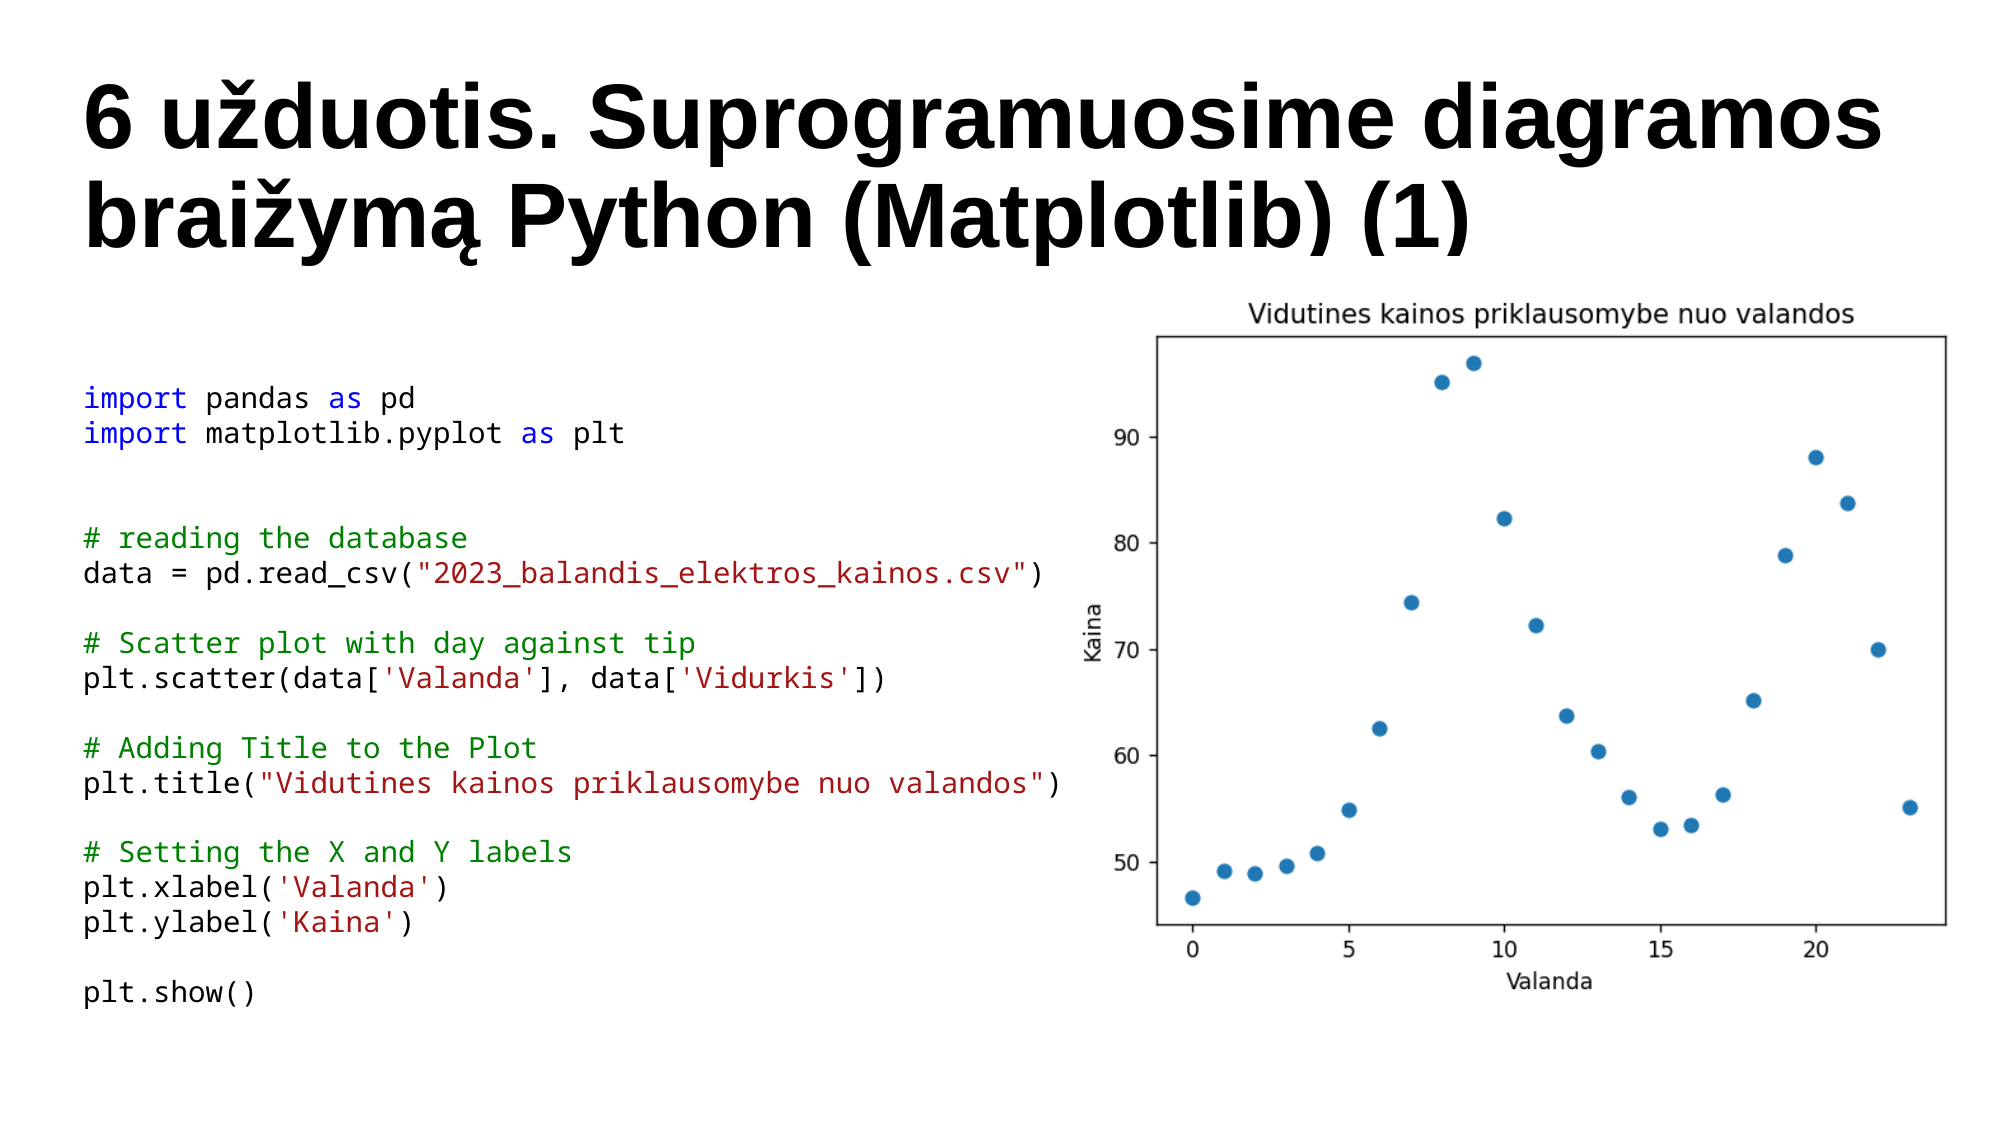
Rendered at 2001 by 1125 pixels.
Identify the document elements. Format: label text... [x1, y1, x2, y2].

text_box import pandas as pd import matplotlib.pyplot as plt # reading the database data = pd.read_csv("2023_balandis_elektros_kainos.csv") # Scatter plot with day against tip plt.scatter(data['Valanda'], data['Vidurkis']) # Adding Title to the Plot plt.title("Vidutines kainos priklausomybe nuo valandos") # Setting the X and Y labels plt.xlabel('Valanda') plt.ylabel('Kaina') plt.show() [68, 371, 1088, 1016]
picture [1060, 256, 2000, 1002]
title 6 užduotis. Suprogramuosime diagramos braižymą Python (Matplotlib) (1) [68, 59, 1962, 278]
